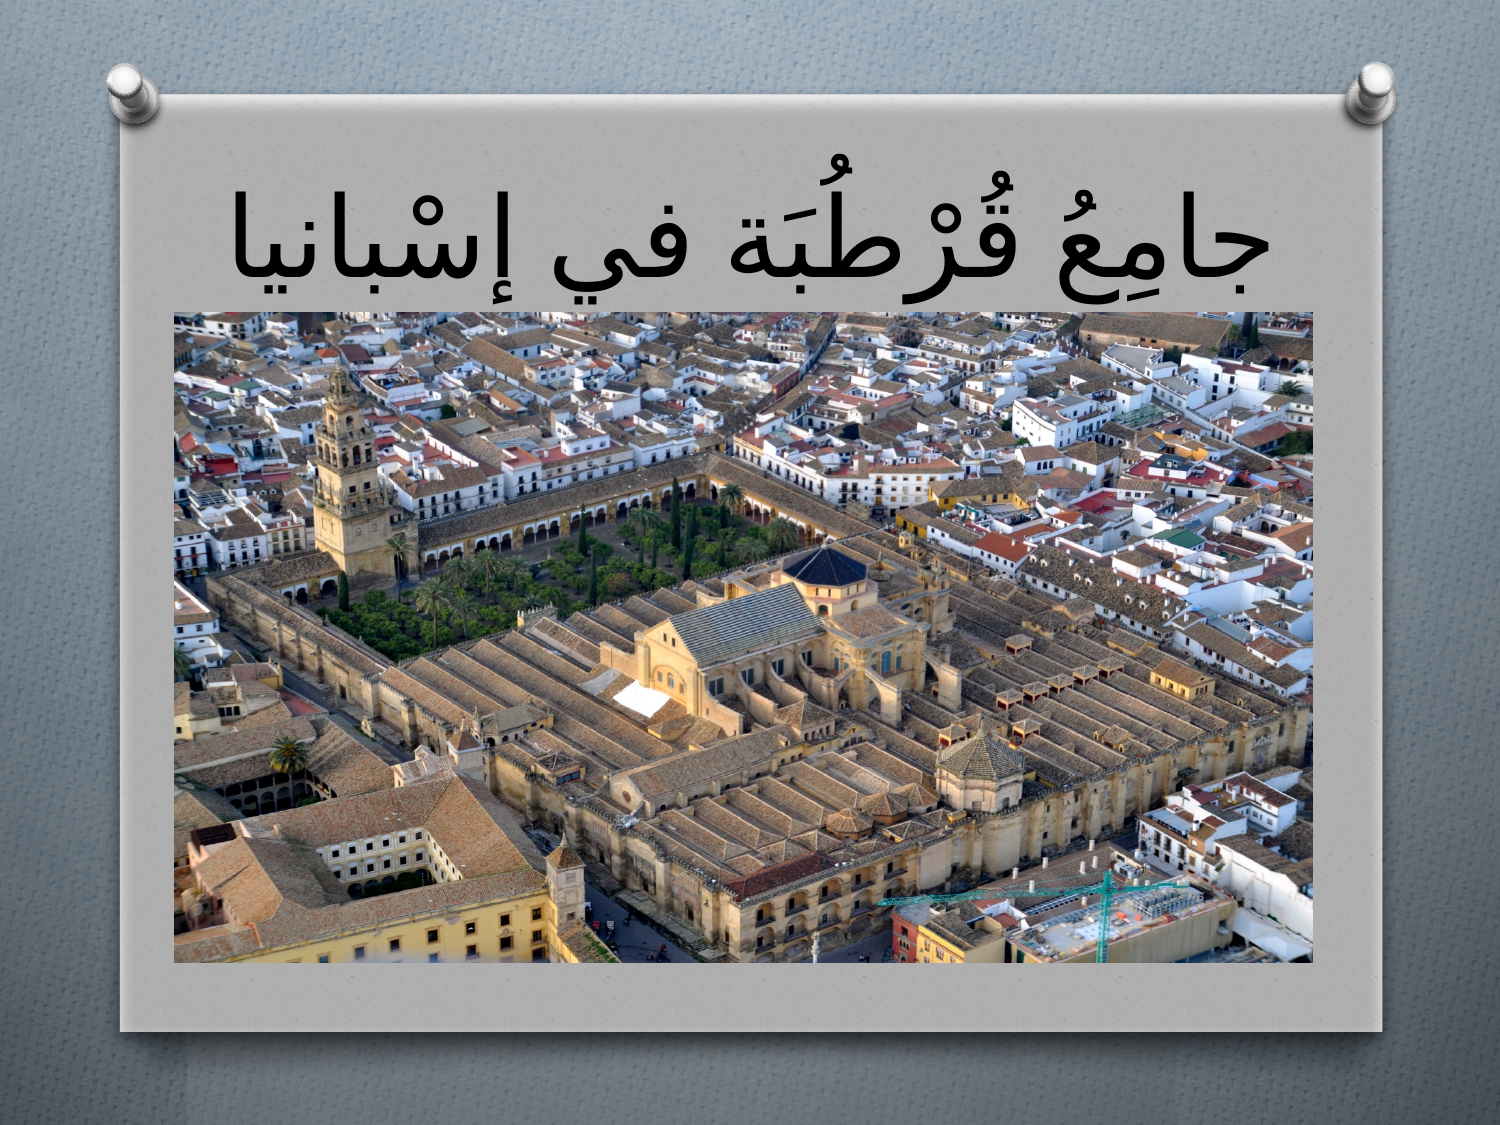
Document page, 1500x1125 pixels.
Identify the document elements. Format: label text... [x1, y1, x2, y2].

title جامِعُ قُرْطُبَة في إسْبانيا [179, 134, 1323, 332]
picture [174, 312, 1313, 963]
picture [75, 29, 198, 153]
picture [1317, 35, 1439, 156]
